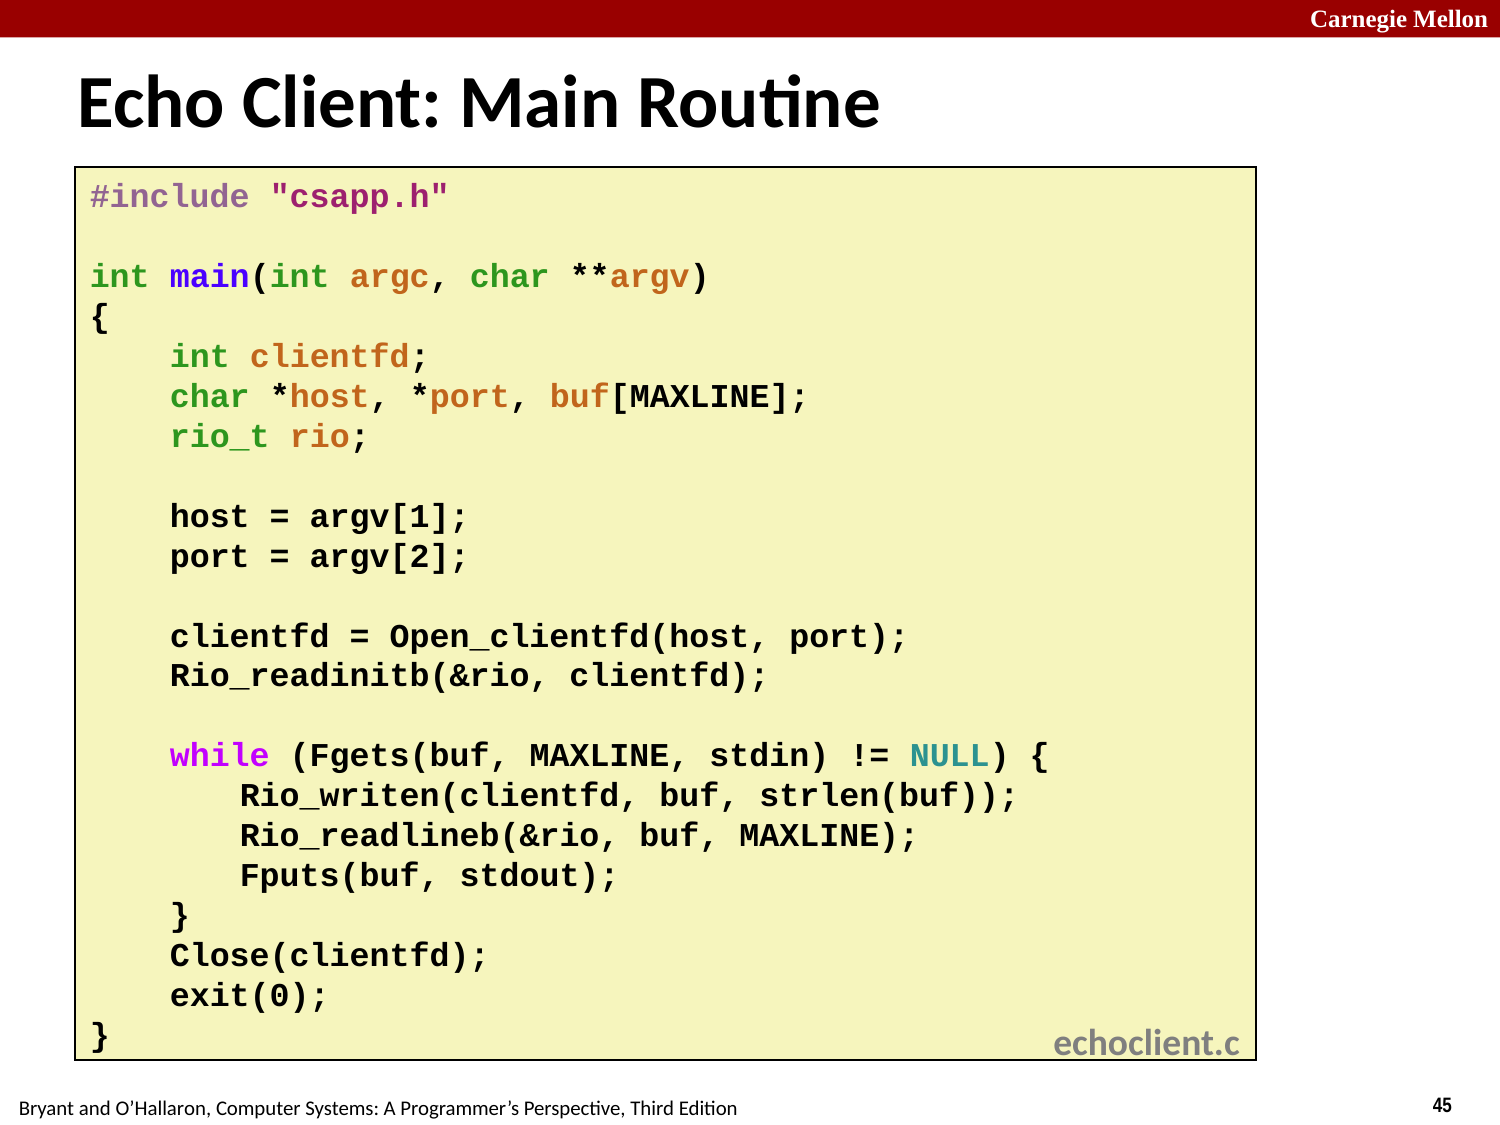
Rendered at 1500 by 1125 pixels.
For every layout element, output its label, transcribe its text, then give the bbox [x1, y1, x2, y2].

text_box echoclient.c [1038, 1010, 1255, 1071]
text_box #include "csapp.h" int main(int argc, char **argv) { int clientfd; char *host, *port, buf[MAXLINE]; rio_t rio; host = argv[1]; port = argv[2]; clientfd = Open_clientfd(host, port); Rio_readinitb(&rio, clientfd); while (Fgets(buf, MAXLINE, stdin) != NULL) { Rio_writen(clientfd, buf, strlen(buf)); Rio_readlineb(&rio, buf, MAXLINE); Fputs(buf, stdout); } Close(clientfd); exit(0); } [75, 167, 1257, 1061]
title Echo Client: Main Routine [62, 49, 1338, 145]
